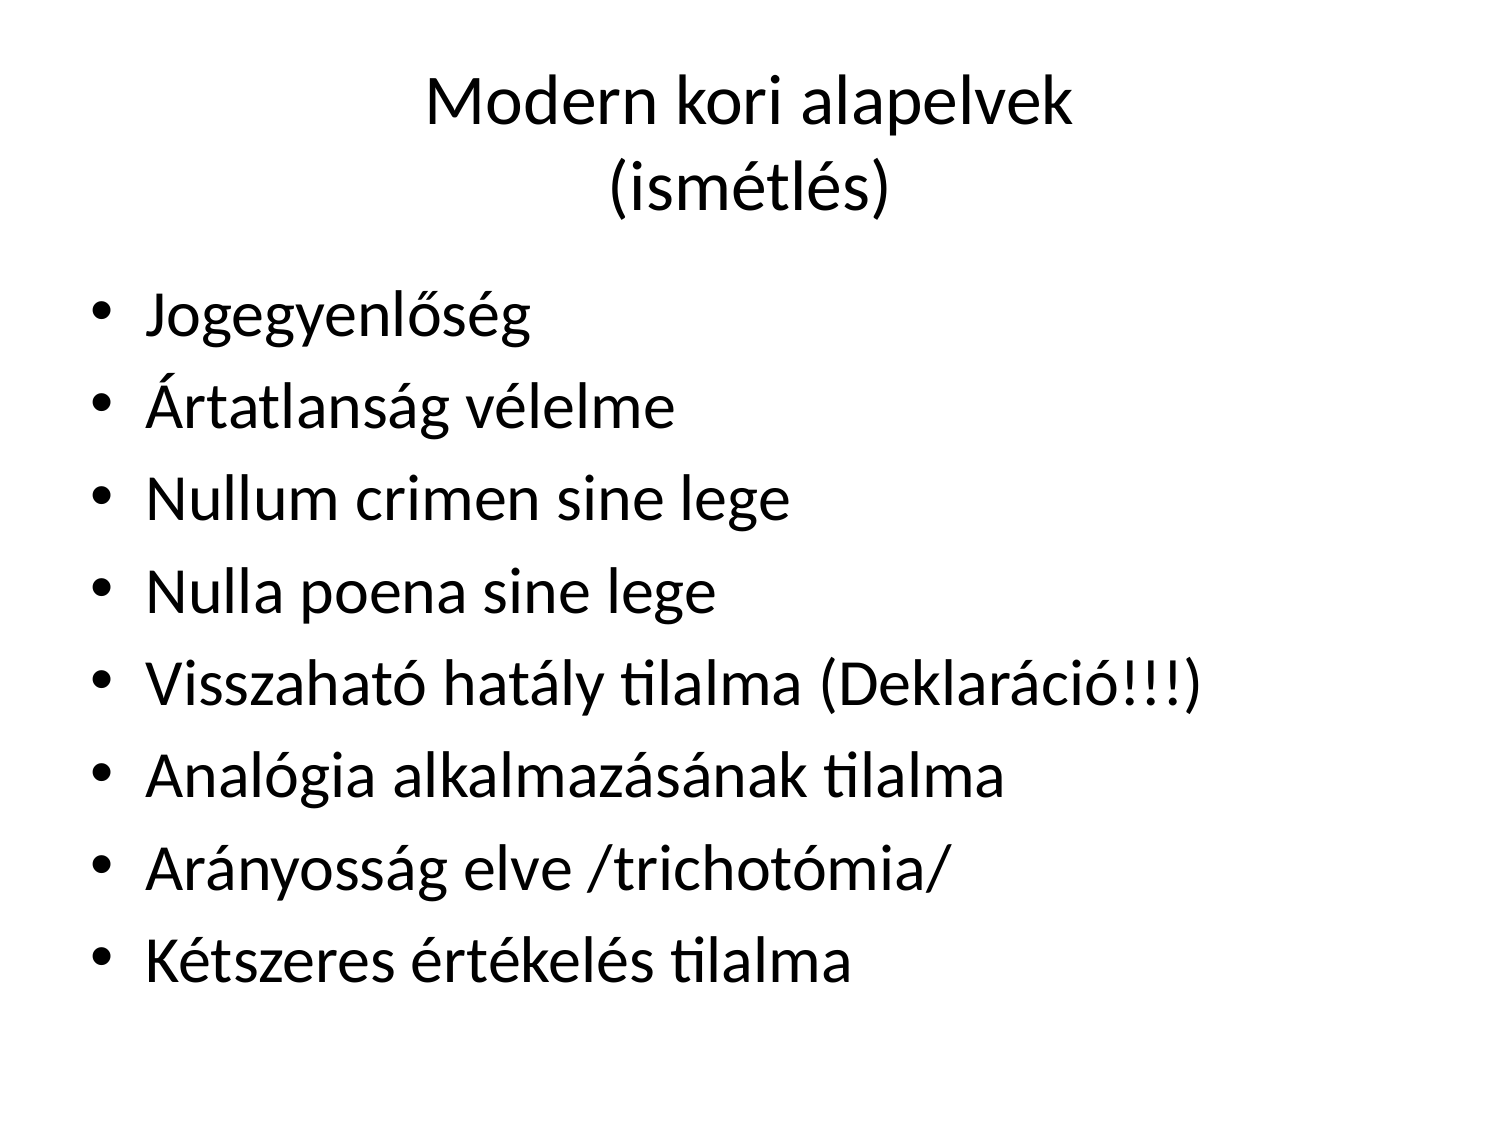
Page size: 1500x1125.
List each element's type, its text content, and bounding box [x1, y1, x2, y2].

list Jogegyenlőség Ártatlanság vélelme Nullum crimen sine lege Nulla poena sine lege Visszaható hatály tilalma (Deklaráció!!!) Analógia alkalmazásának tilalma Arányosság elve /trichotómia/ Kétszeres értékelés tilalma [75, 262, 1425, 1005]
title Modern kori alapelvek (ismétlés) [75, 45, 1425, 233]
